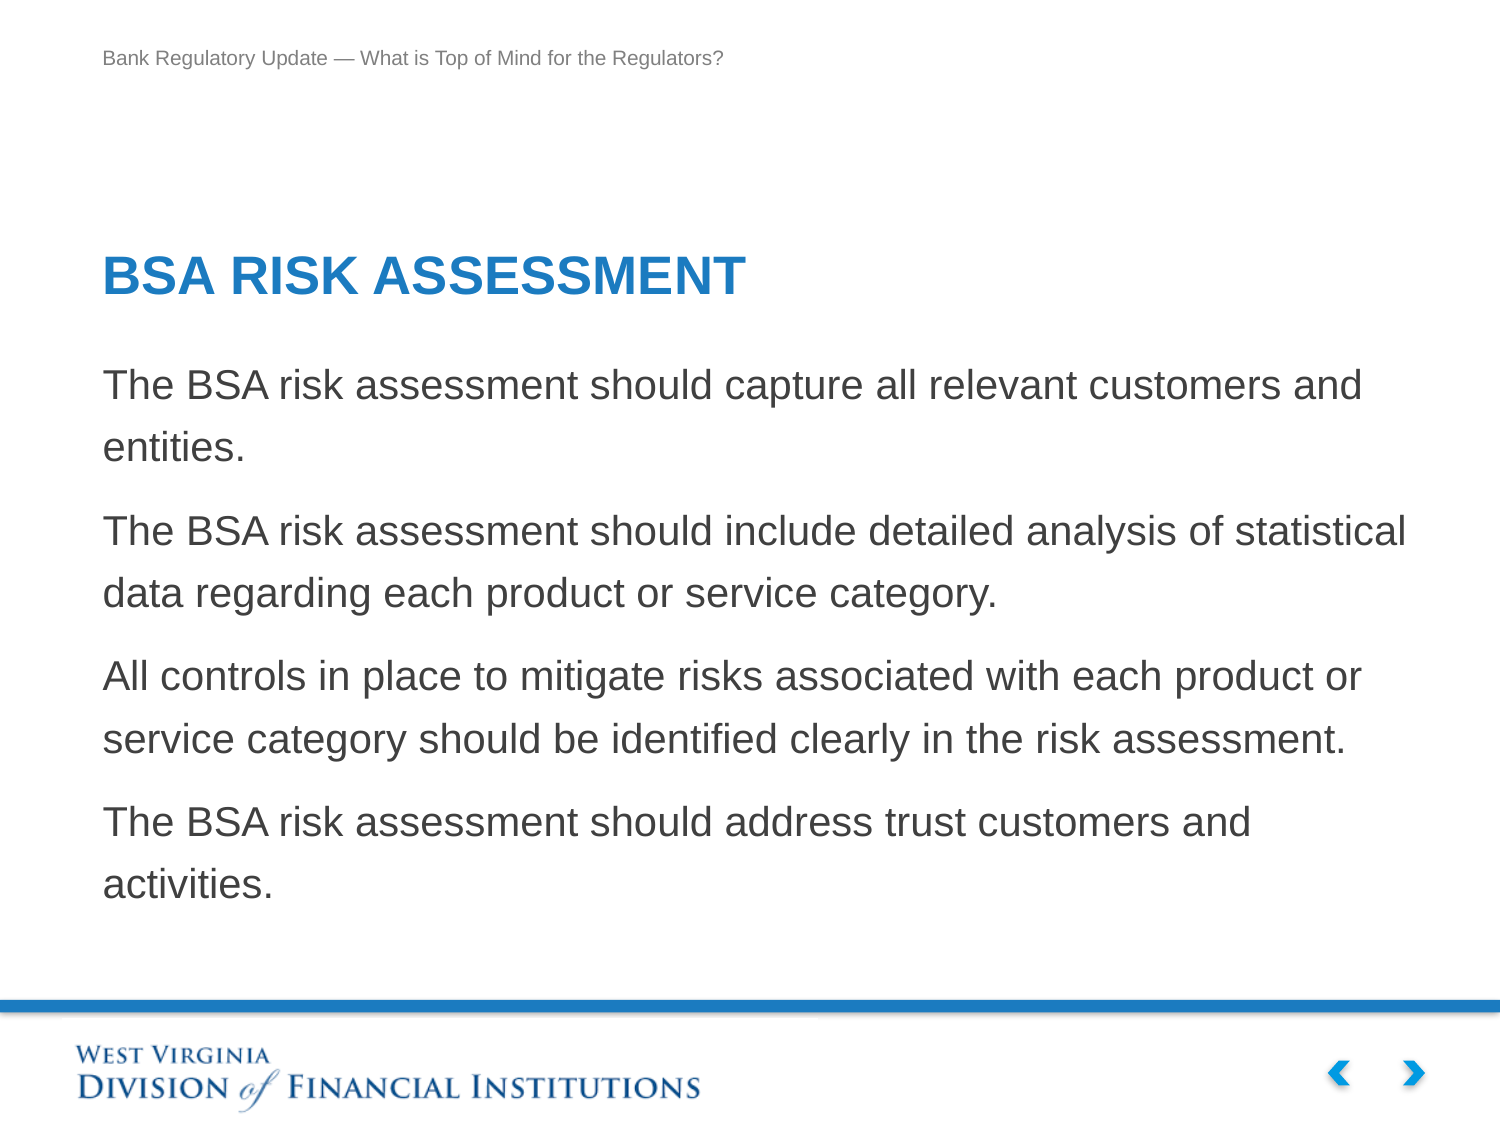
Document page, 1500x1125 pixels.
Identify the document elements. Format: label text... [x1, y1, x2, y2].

picture [62, 1018, 818, 1125]
title BSA RISK ASSESSMENT [87, 99, 1438, 313]
list The BSA risk assessment should capture all relevant customers and entities. The BSA risk assessment should include detailed analysis of statistical data regarding each product or service category. All controls in place to mitigate risks associated with each product or service category should be identified clearly in the risk assessment. The BSA risk assessment should address trust customers and activities. [87, 337, 1438, 913]
